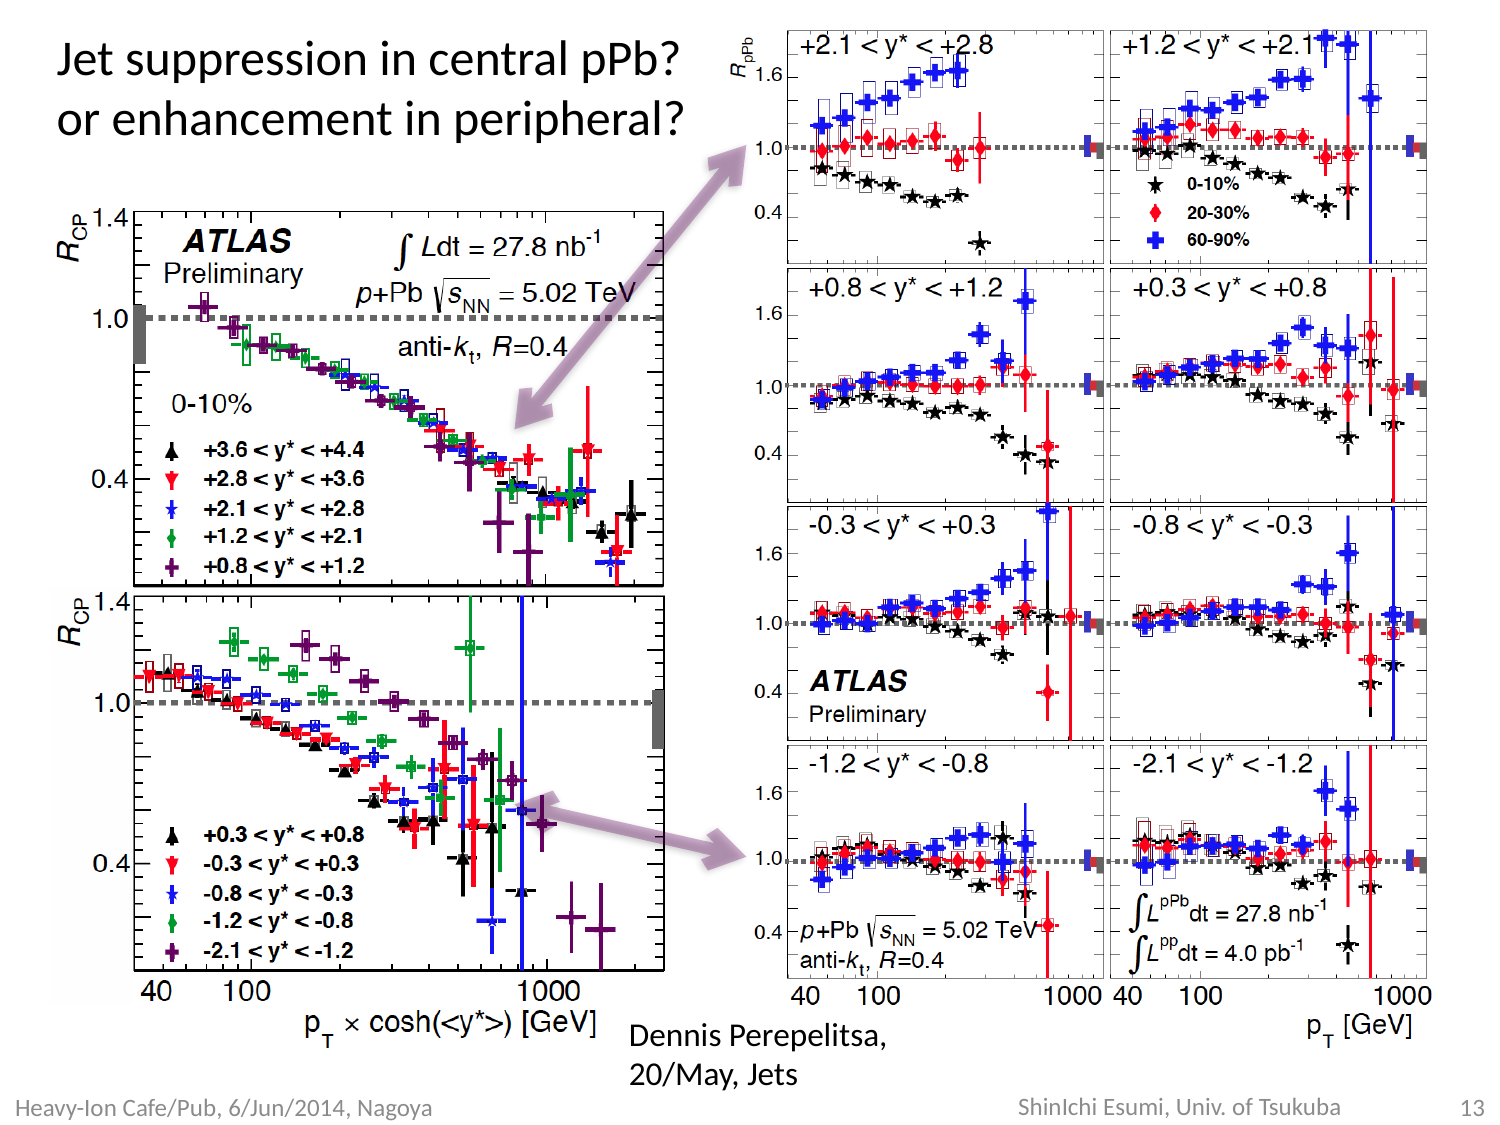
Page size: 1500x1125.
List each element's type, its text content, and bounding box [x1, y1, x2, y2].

picture [721, 17, 1437, 1051]
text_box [514, 804, 747, 858]
slide_number 13 [1393, 1086, 1500, 1125]
slide_number Heavy-Ion Cafe/Pub, 6/Jun/2014, Nagoya [0, 1087, 472, 1125]
text_box Dennis Perepelitsa, 20/May, Jets [614, 1005, 950, 1100]
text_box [514, 144, 747, 430]
text_box Jet suppression in central pPb? or enhancement in peripheral? [41, 18, 702, 153]
footer ShinIchi Esumi, Univ. of Tsukuba [966, 1086, 1393, 1125]
picture [49, 204, 674, 1051]
